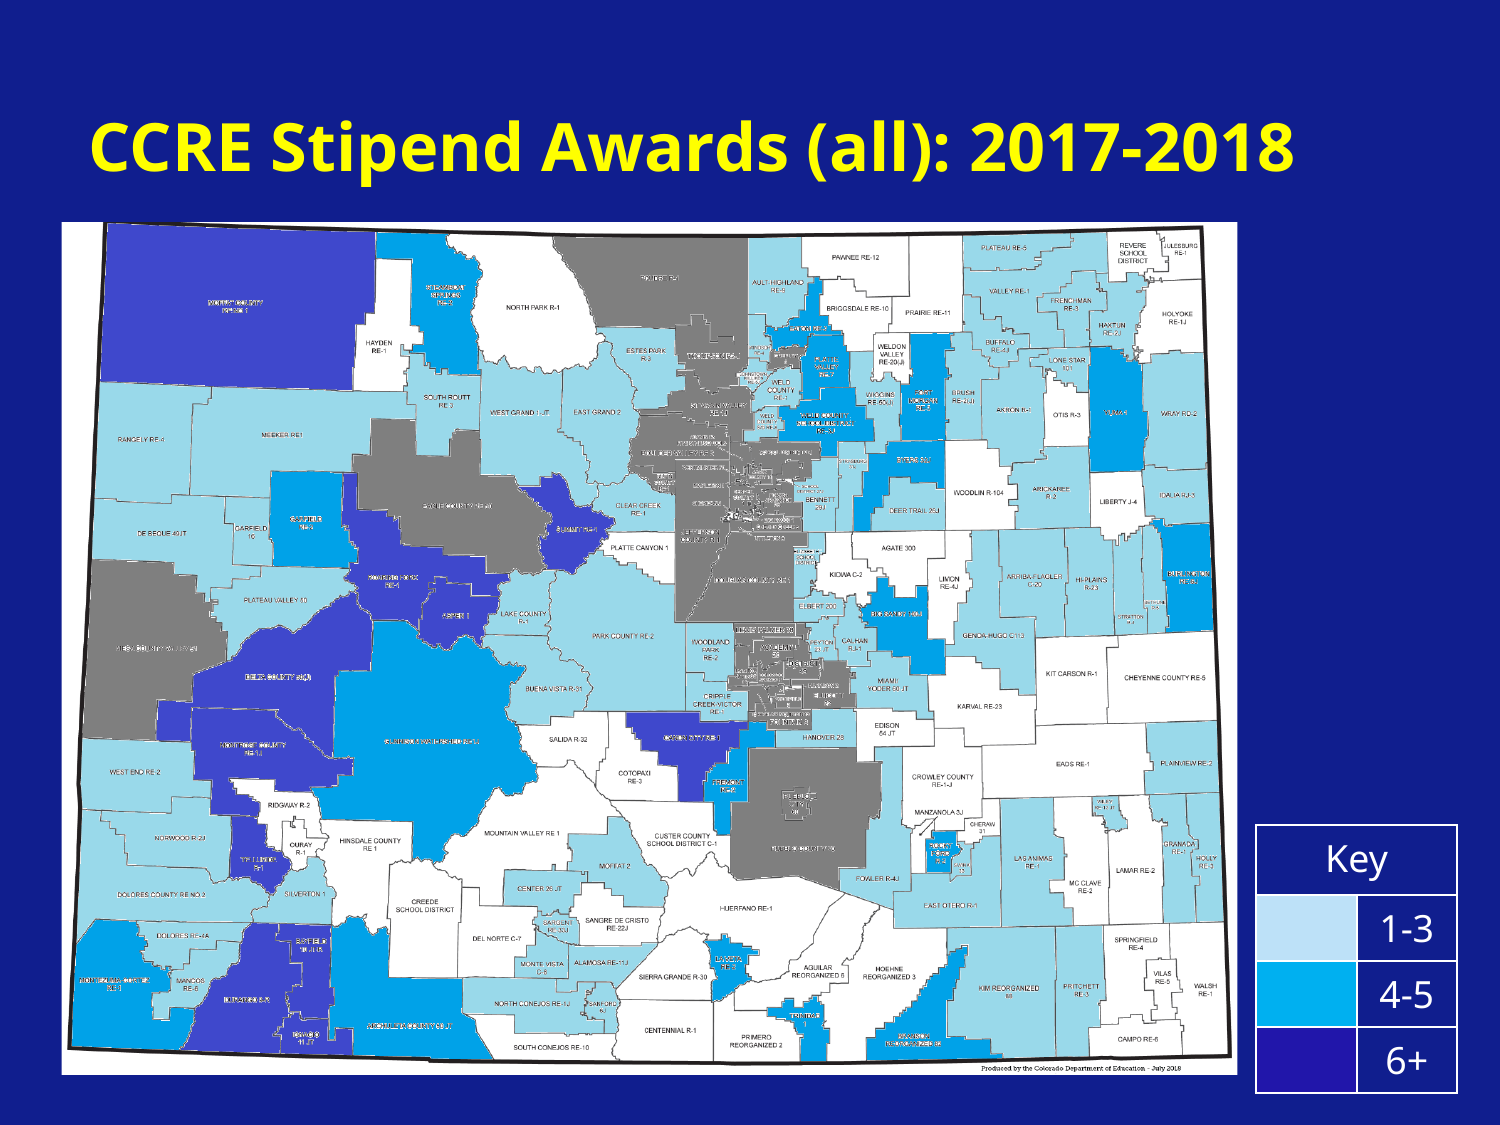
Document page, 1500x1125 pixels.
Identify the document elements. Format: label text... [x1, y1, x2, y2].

table_cell [1257, 896, 1356, 960]
table_cell [1257, 962, 1356, 1026]
table_header Key [1257, 826, 1456, 894]
table_cell 4-5 [1358, 962, 1456, 1026]
text_box CCRE Stipend Awards (all): 2017-2018 [61, 97, 1325, 245]
table_cell 1-3 [1358, 896, 1456, 960]
picture [61, 222, 1238, 1075]
table_cell 6+ [1358, 1028, 1456, 1092]
table_cell [1257, 1028, 1356, 1092]
